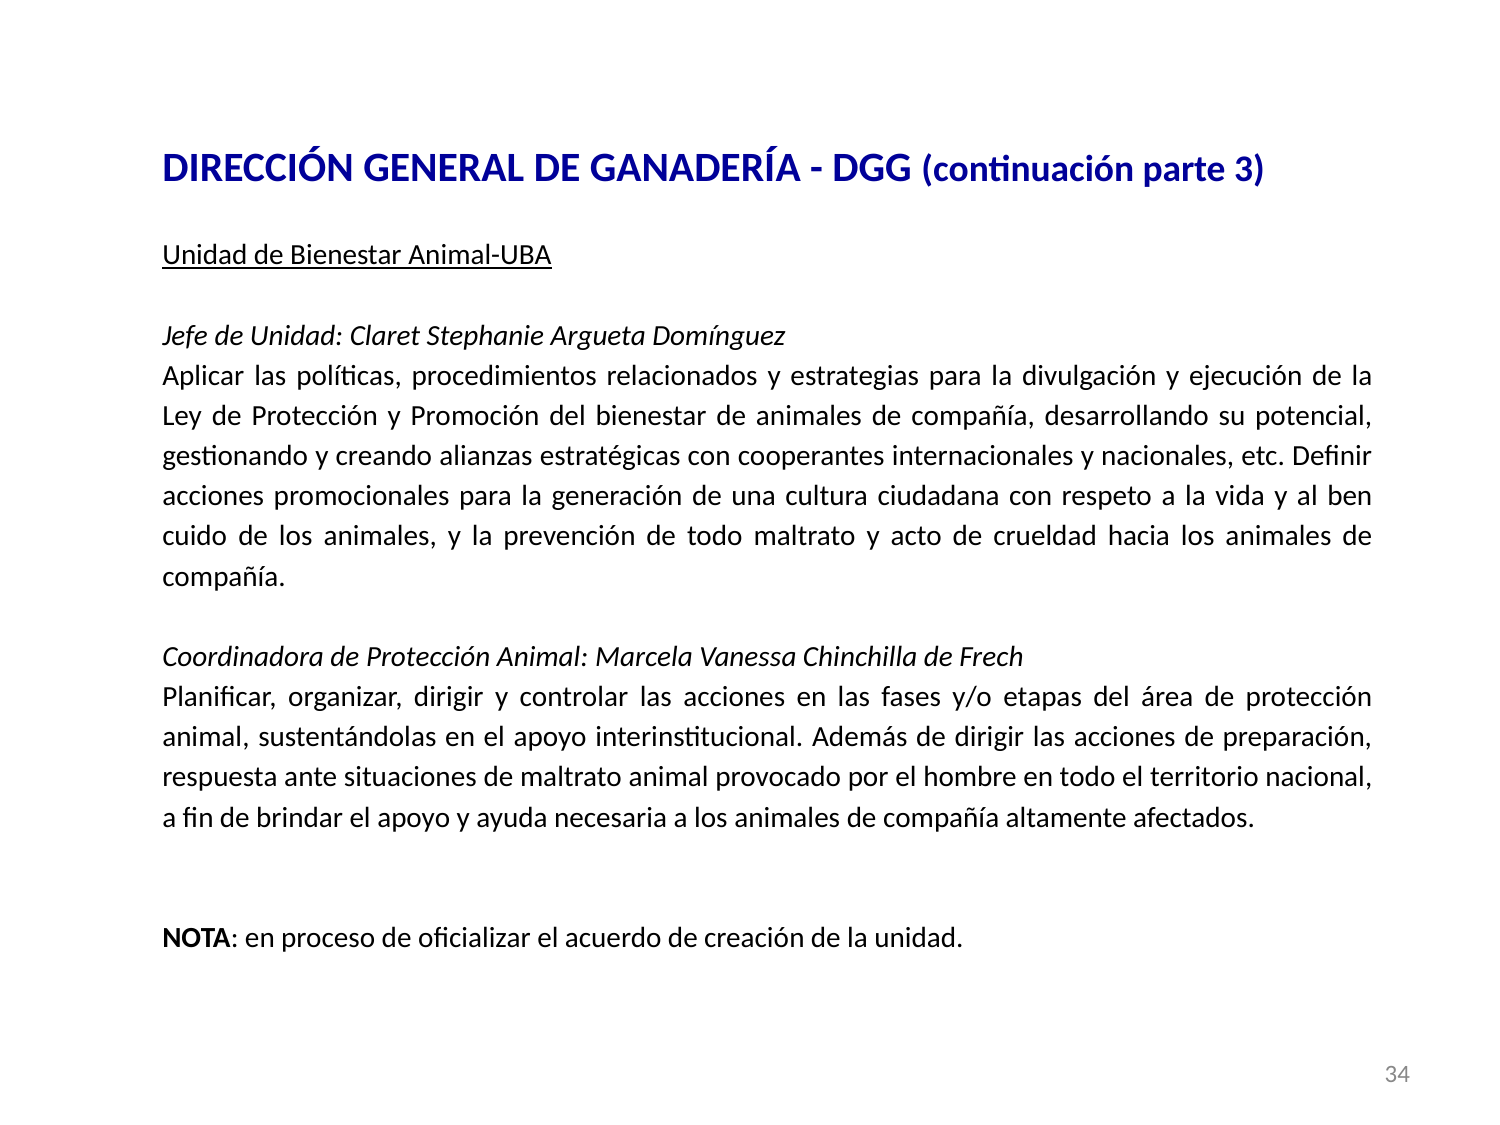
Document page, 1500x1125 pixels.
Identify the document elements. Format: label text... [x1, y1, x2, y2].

slide_number 34 [1074, 1042, 1425, 1103]
text_box DIRECCIÓN GENERAL DE GANADERÍA - DGG (continuación parte 3) Unidad de Bienestar Animal-UBA Jefe de Unidad: Claret Stephanie Argueta Domínguez Aplicar las políticas, procedimientos relacionados y estrategias para la divulgación y ejecución de la Ley de Protección y Promoción del bienestar de animales de compañía, desarrollando su potencial, gestionando y creando alianzas estratégicas con cooperantes internacionales y nacionales, etc. Definir acciones promocionales para la generación de una cultura ciudadana con respeto a la vida y al ben cuido de los animales, y la prevención de todo maltrato y acto de crueldad hacia los animales de compañía. Coordinadora de Protección Animal: Marcela Vanessa Chinchilla de Frech Planificar, organizar, dirigir y controlar las acciones en las fases y/o etapas del área de protección animal, sustentándolas en el apoyo interinstitucional. Además de dirigir las acciones de preparación, respuesta ante situaciones de maltrato animal provocado por el hombre en todo el territorio nacional, a fin de brindar el apoyo y ayuda necesaria a los animales de compañía altamente afectados. NOTA: en proceso de oficializar el acuerdo de creación de la unidad. [147, 125, 1388, 961]
